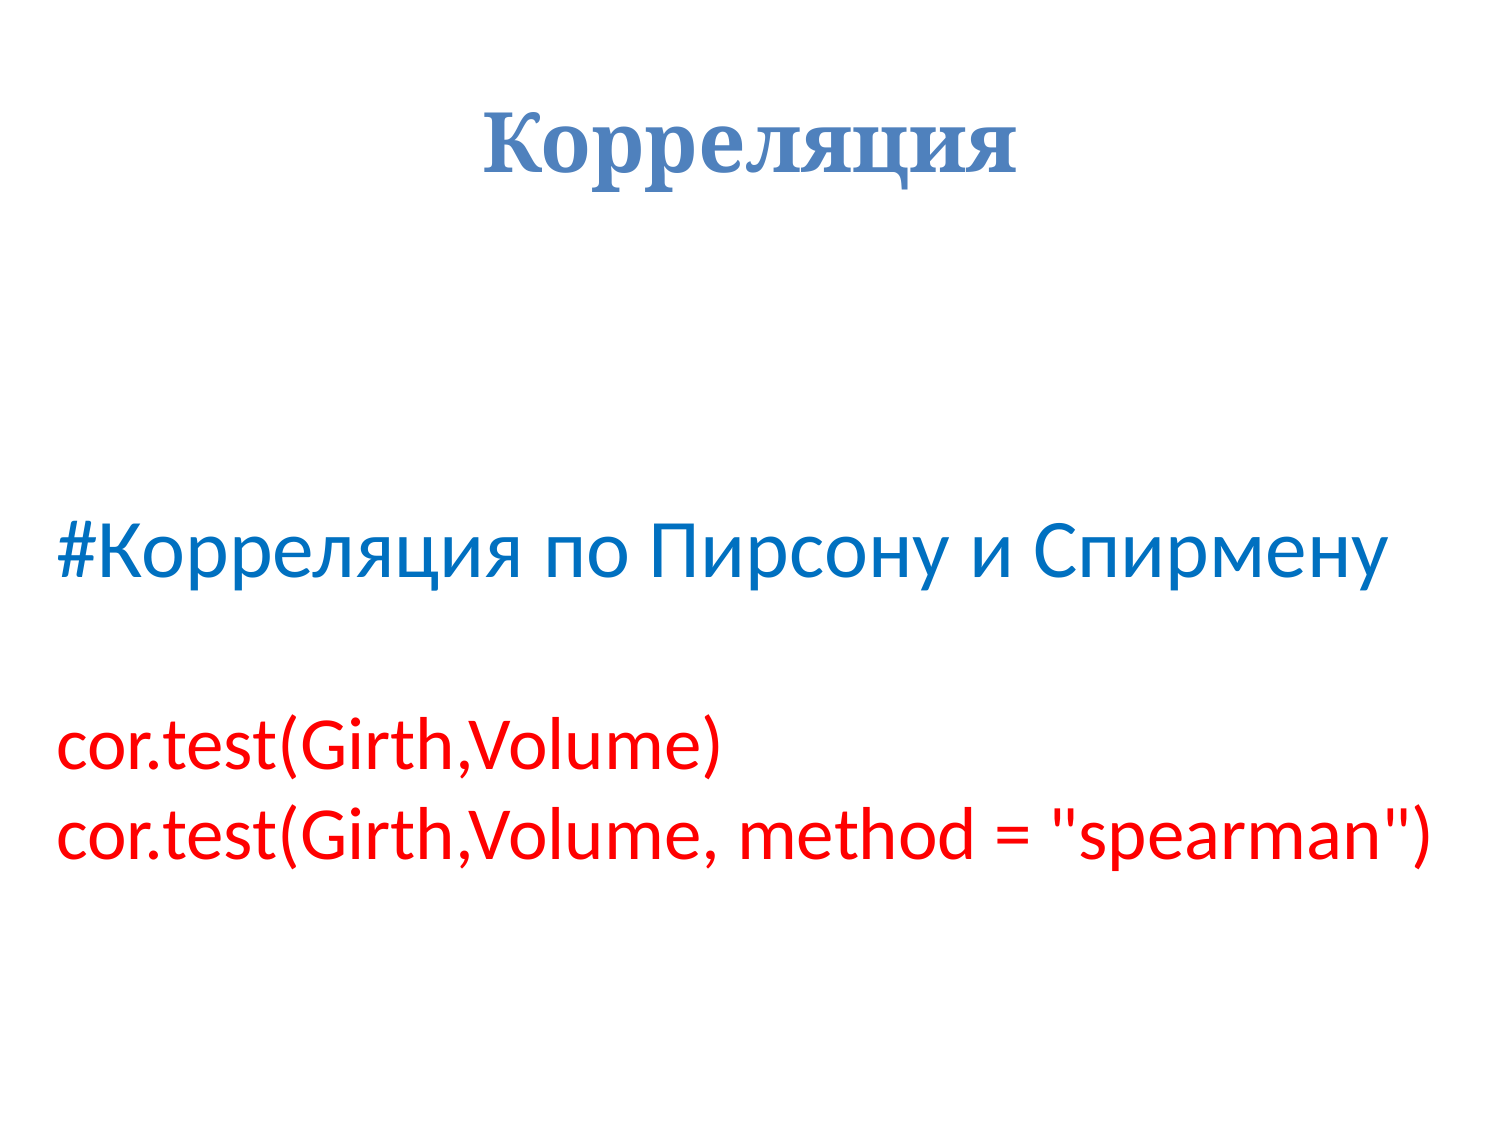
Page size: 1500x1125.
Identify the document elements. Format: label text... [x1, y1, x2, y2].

title Корреляция [75, 45, 1425, 233]
text_box #Корреляция по Пирсону и Спирмену cor.test(Girth,Volume) cor.test(Girth,Volume, method = "spearman") [41, 486, 1471, 882]
